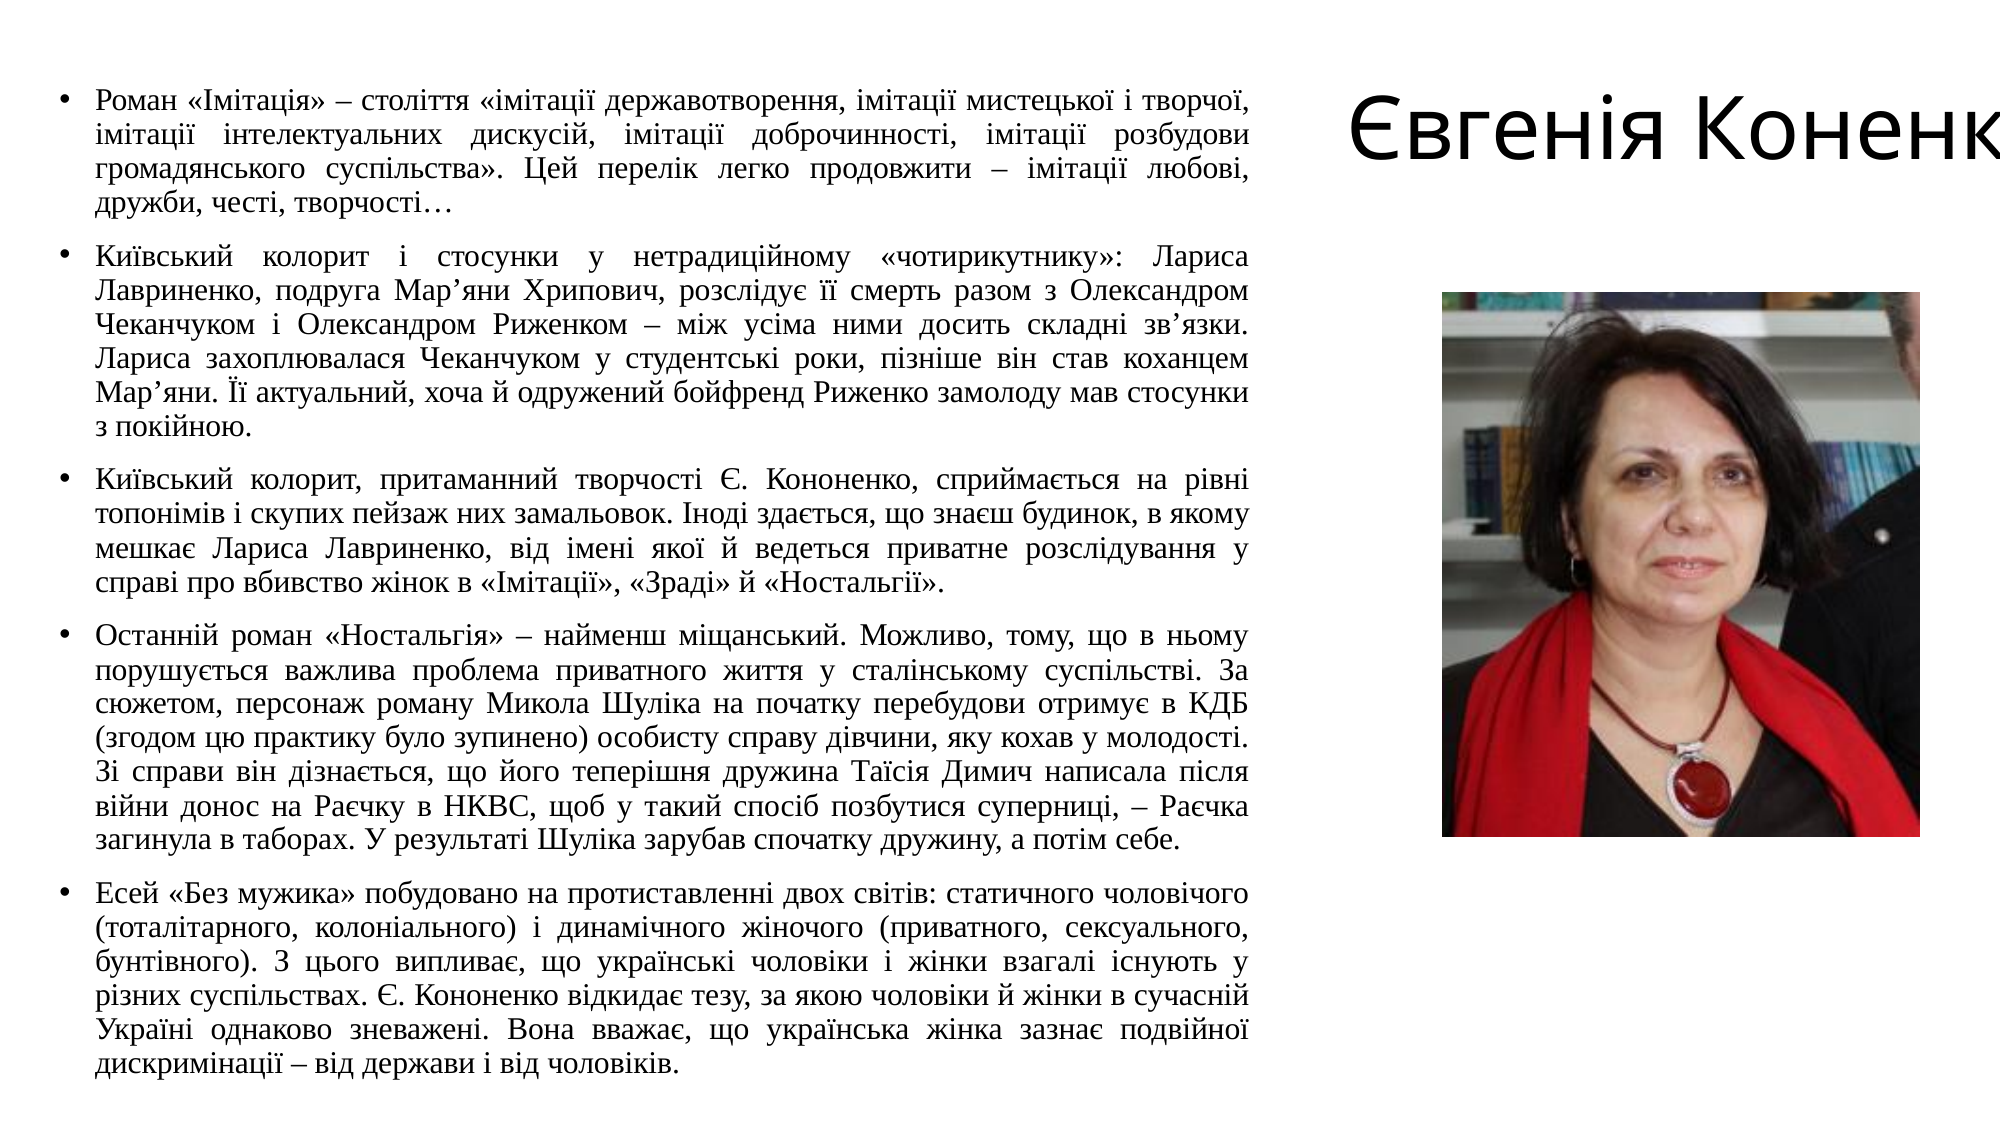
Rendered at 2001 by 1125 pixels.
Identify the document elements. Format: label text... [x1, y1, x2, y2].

list Роман «Імітація» – століття «імітації державотворення, імітації мистецької і творчої, імітації інтелектуальних дискусій, імітації доброчинності, імітації розбудови громадянського суспільства». Цей пере­лік легко продовжити – імітації любові, дружби, честі, творчості… Київський колорит і стосунки у нетрадиційному «чотирикутнику»: Лариса Лавриненко, подруга Мар’яни Хрипович, розслідує її смерть разом з Олександром Чеканчуком і Олександром Риженком – між усіма ними досить складні зв’язки. Лариса за­хоплювалася Чеканчуком у студентські роки, пізніше він став коханцем Мар’яни. Її актуальний, хоча й одружений бойфренд Риженко замолоду мав стосунки з покійною. Київський колорит, притаманний творчості Є. Коно­ненко, сприймається на рівні топонімів і скупих пейзаж­ них замальовок. Іноді здається, що знаєш будинок, в яко­му мешкає Лариса Лавриненко, від імені якої й ведеться приватне розслідування у справі про вбивство жінок в «Імітації», «Зраді» й «Ностальгії». Останній роман «Ностальгія» – найменш міщанський. Можливо, тому, що в ньому порушується важлива проблема приватного життя у сталінському суспільстві. За сюжетом, персонаж роману Микола Шуліка на початку перебудови отримує в КДБ (згодом цю практи­ку було зупинено) особисту справу дівчини, яку кохав у молодості. Зі справи він дізнається, що його теперішня дружина Таїсія Димич написала після війни донос на Раєчку в НКВС, щоб у такий спосіб позбутися суперниці, – Раєчка загинула в таборах. У результаті Шуліка зарубав спочатку дружину, а потім себе. Есей «Без мужика» побудовано на протиставленні двох світів: статичного чоловічого (тоталітарного, колоніально­го) і динамічного жіночого (приватного, сексуального, бун­тівного). З цього випливає, що українські чоловіки і жінки взагалі існують у різних суспільствах. Є. Кононенко відки­дає тезу, за якою чоловіки й жінки в сучасній Україні одна­ково зневажені. Вона вважає, що українська жінка зазнає подвійної дискримінації – від держави і від чоловіків. [44, 75, 1265, 1125]
picture [1442, 292, 1920, 838]
title Євгенія Коненко [1331, 75, 2000, 293]
